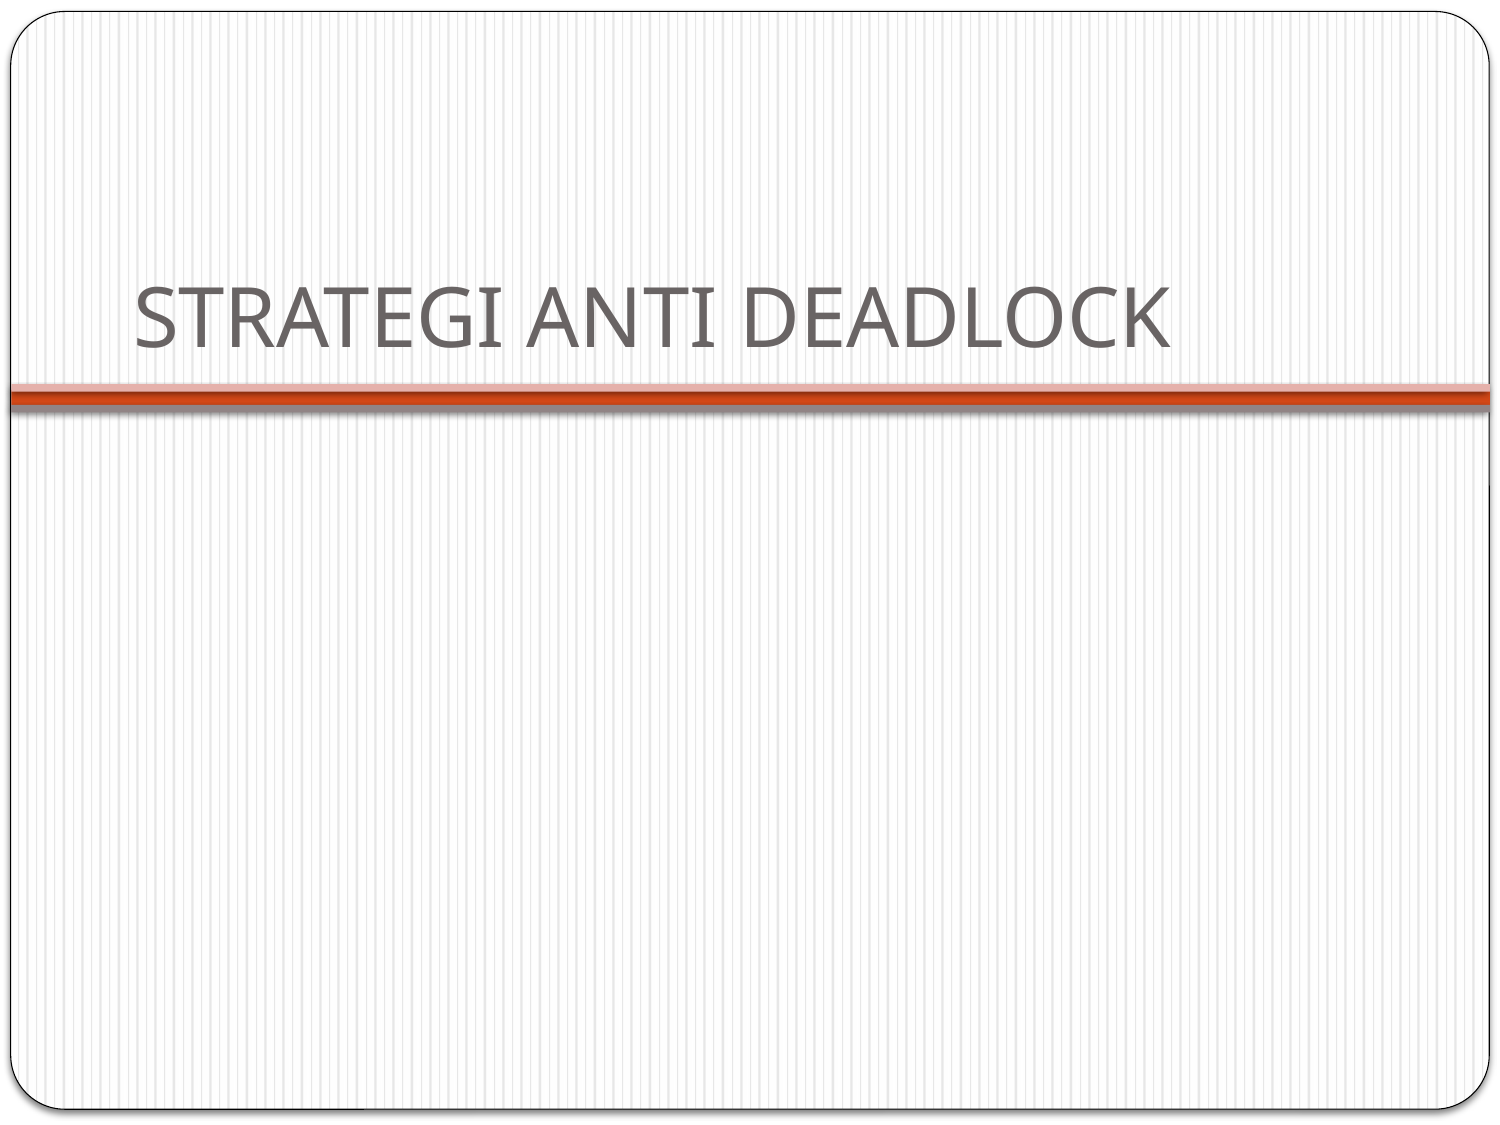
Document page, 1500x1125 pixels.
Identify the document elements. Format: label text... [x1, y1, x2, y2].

title STRATEGI ANTI DEADLOCK [118, 156, 1394, 380]
